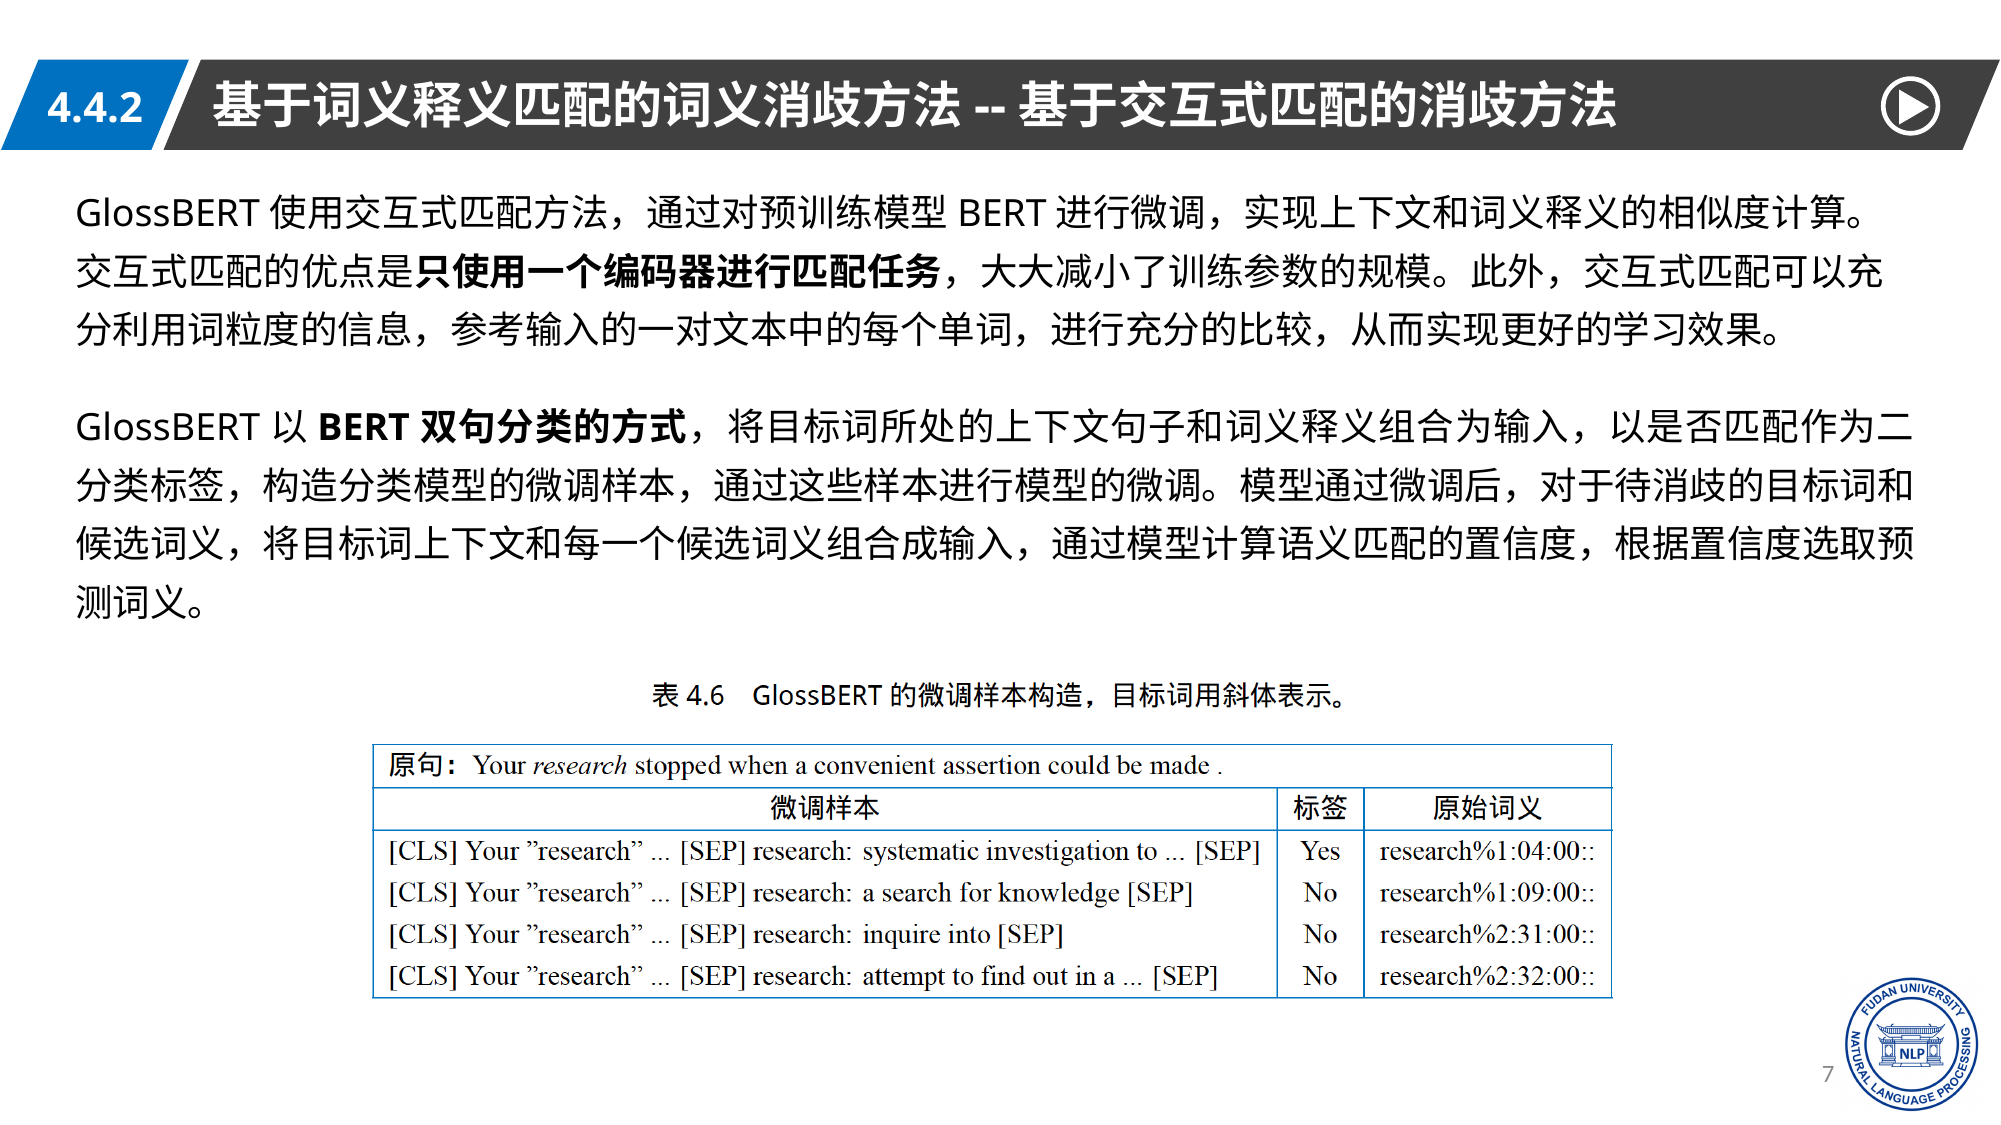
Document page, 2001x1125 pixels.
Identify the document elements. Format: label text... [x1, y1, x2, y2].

text_box [163, 59, 2000, 150]
text_box GlossBERT以BERT双句分类的方式，将目标词所处的上下文句子和词义释义组合为输入，以是否匹配作为二分类标签，构造分类模型的微调样本，通过这些样本进行模型的微调。模型通过微调后，对于待消歧的目标词和候选词义，将目标词上下文和每一个候选词义组合成输入，通过模型计算语义匹配的置信度，根据置信度选取预测词义。 [60, 382, 1930, 632]
picture [362, 651, 1638, 1019]
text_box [1883, 78, 1939, 134]
text_box GlossBERT使用交互式匹配方法，通过对预训练模型BERT进行微调，实现上下文和词义释义的相似度计算。交互式匹配的优点是只使用一个编码器进行匹配任务，大大减小了训练参数的规模。此外，交互式匹配可以充分利用词粒度的信息，参考输入的一对文本中的每个单词，进行充分的比较，从而实现更好的学习效果。 [60, 168, 1900, 359]
slide_number 70 [1412, 1042, 1863, 1103]
text_box [32, 59, 189, 120]
picture [1834, 972, 1985, 1117]
text_box [1, 89, 157, 150]
text_box 4.4.2 [26, 73, 164, 138]
text_box 基于词义释义匹配的词义消歧方法--基于交互式匹配的消歧方法 [197, 66, 1634, 142]
